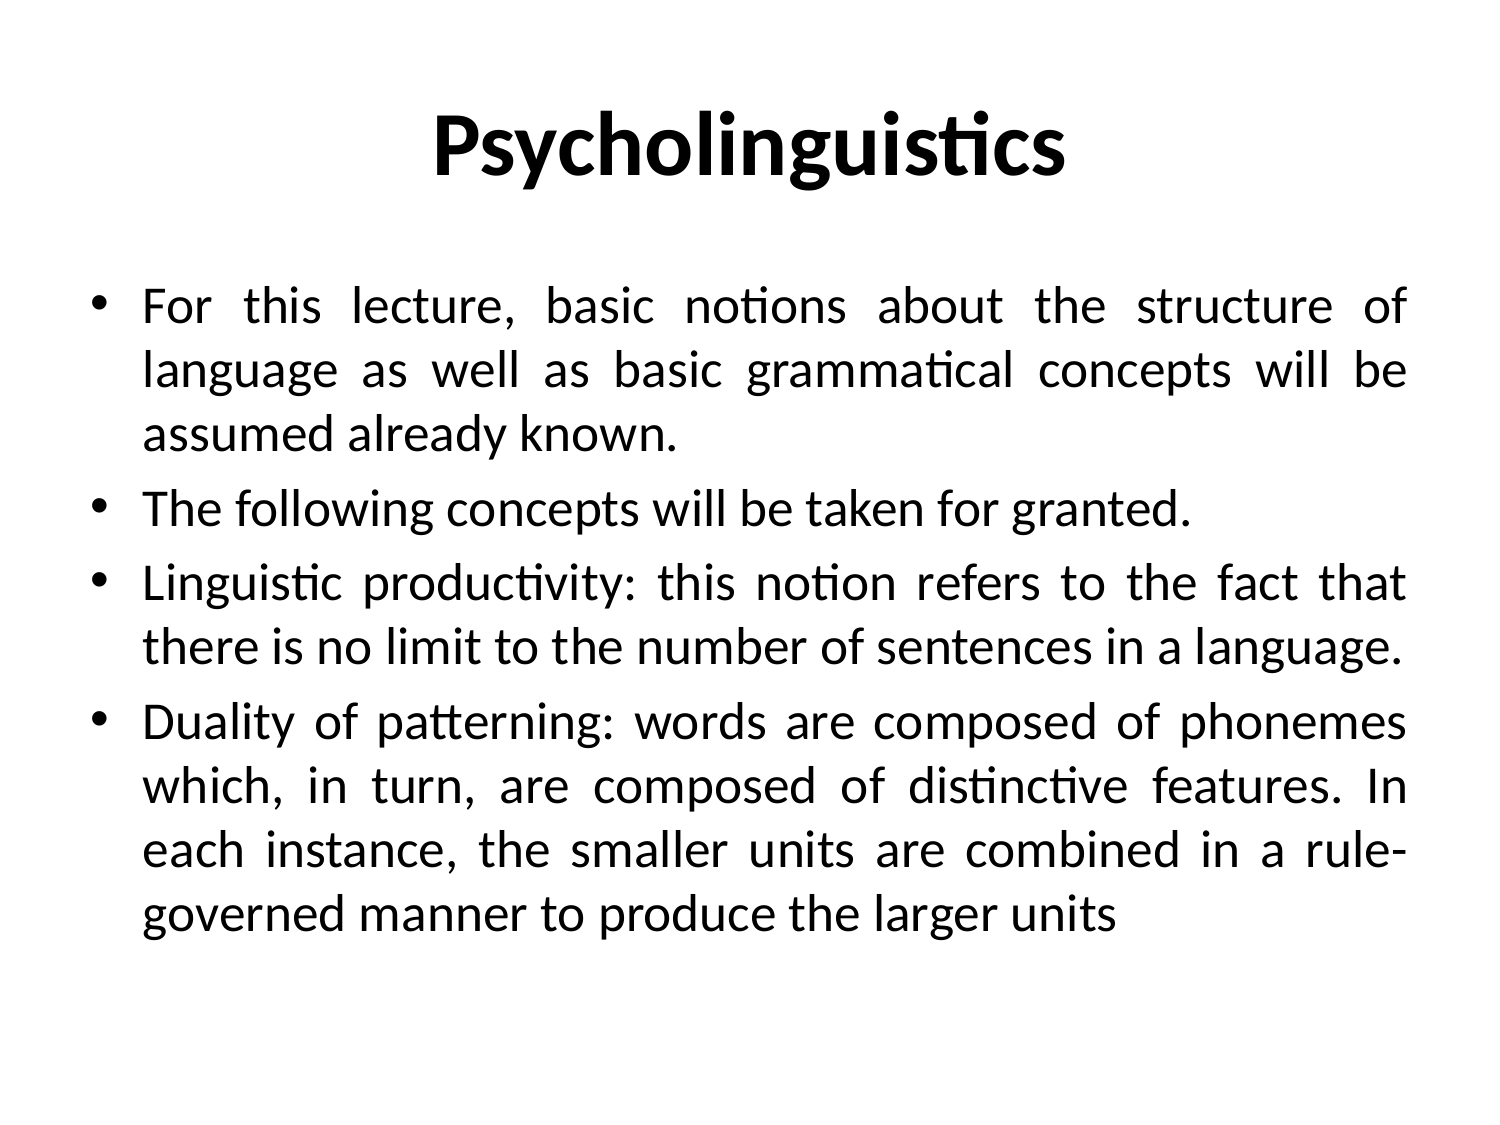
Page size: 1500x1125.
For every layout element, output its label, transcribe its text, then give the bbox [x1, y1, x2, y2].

title Psycholinguistics [75, 45, 1425, 233]
list For this lecture, basic notions about the structure of language as well as basic grammatical concepts will be assumed already known. The following concepts will be taken for granted. Linguistic productivity: this notion refers to the fact that there is no limit to the number of sentences in a language. Duality of patterning: words are composed of phonemes which, in turn, are composed of distinctive features. In each instance, the smaller units are combined in a rule-governed manner to produce the larger units [75, 262, 1425, 1005]
